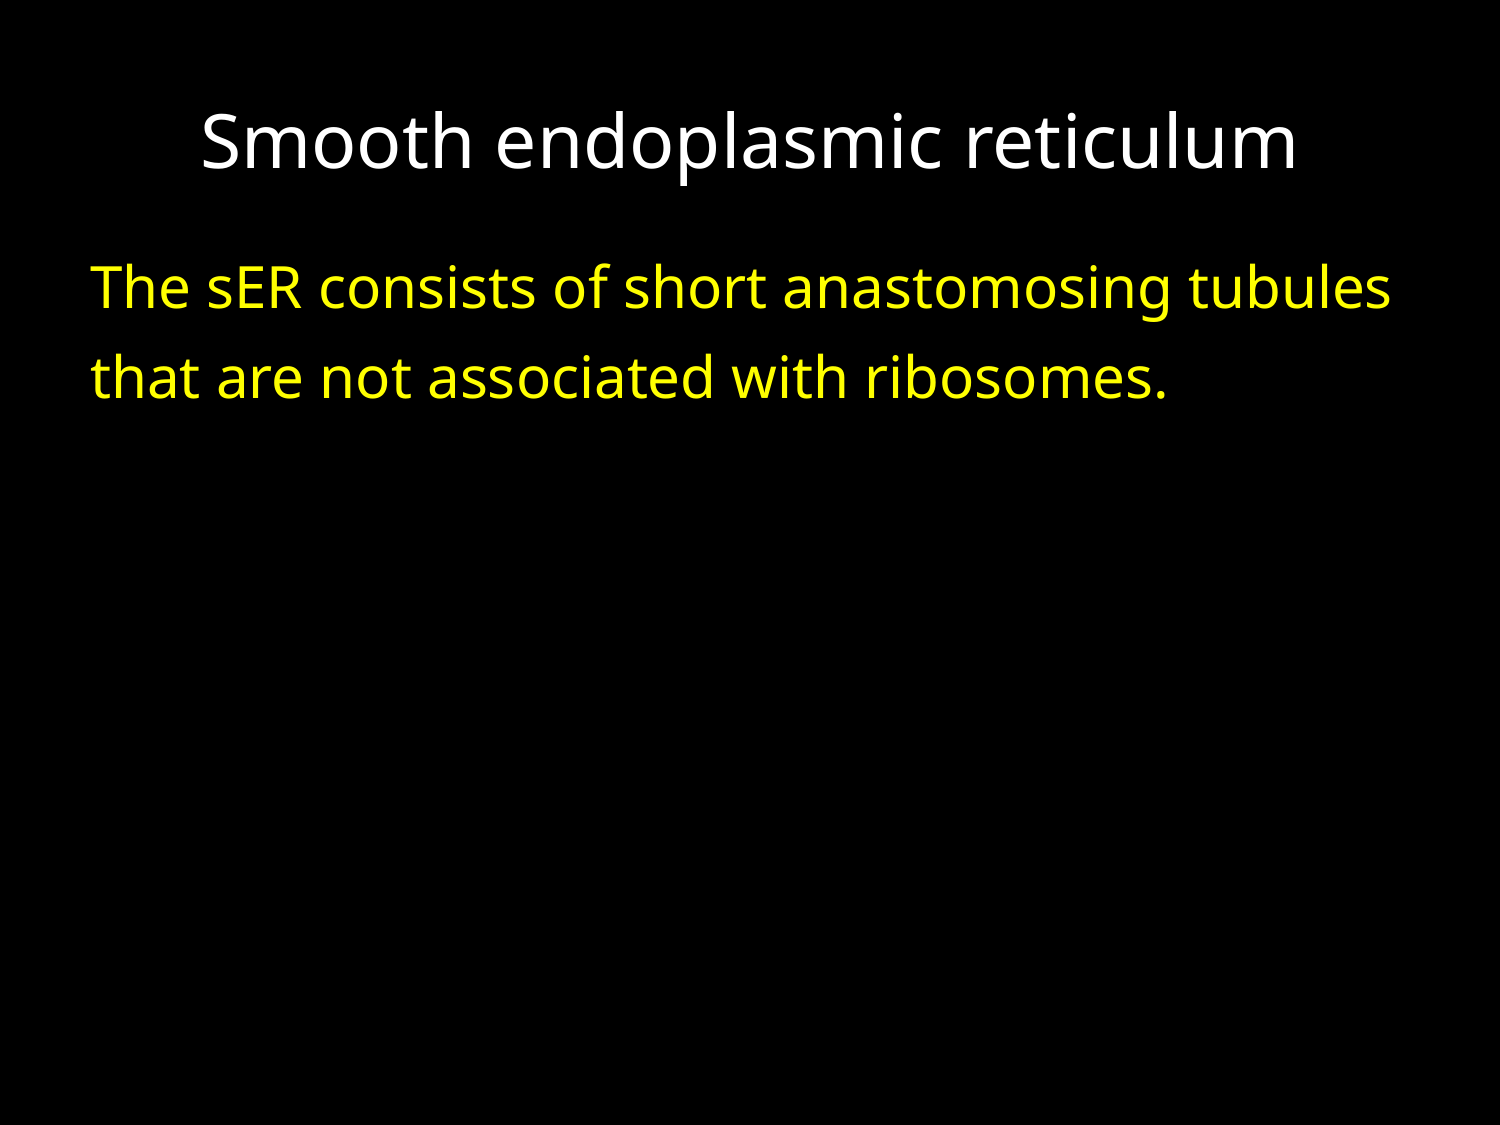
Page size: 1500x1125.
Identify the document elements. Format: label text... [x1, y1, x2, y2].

title Smooth endoplasmic reticulum [75, 45, 1425, 221]
text_box The sER consists of short anastomosing tubules that are not associated with ribosomes. [74, 221, 1425, 475]
